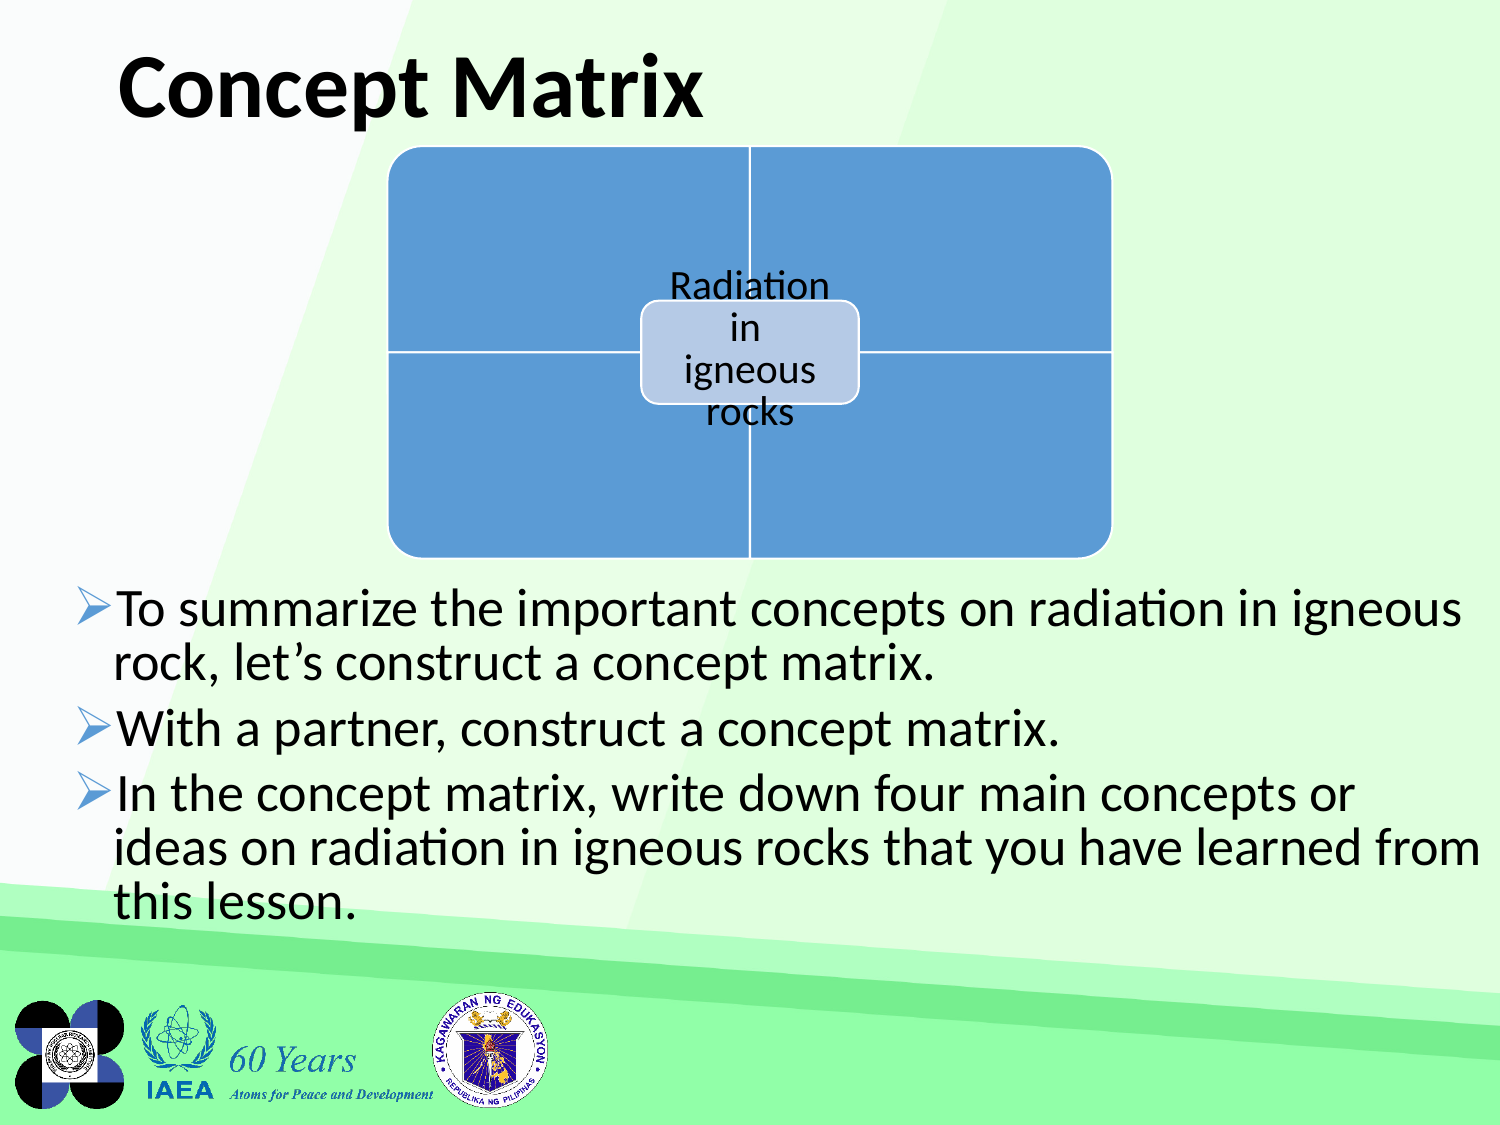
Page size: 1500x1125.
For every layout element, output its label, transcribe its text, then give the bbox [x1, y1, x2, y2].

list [387, 146, 1113, 559]
title Concept Matrix [103, 12, 775, 163]
picture [0, 0, 1500, 1125]
text_box To summarize the important concepts on radiation in igneous rock, let’s construct a concept matrix. With a partner, construct a concept matrix. In the concept matrix, write down four main concepts or ideas on radiation in igneous rocks that you have learned from this lesson. [37, 578, 1500, 955]
